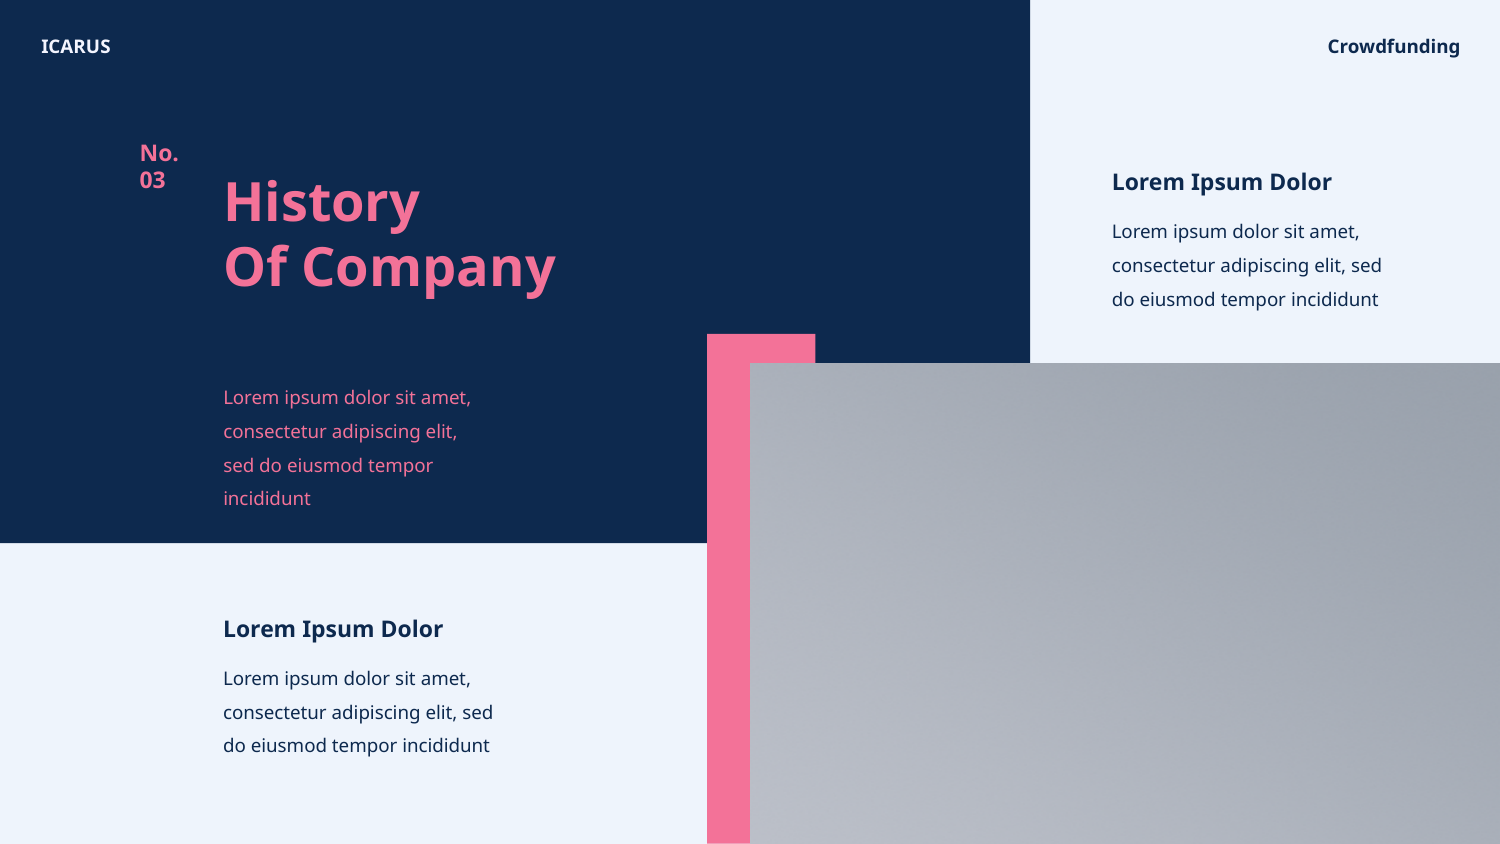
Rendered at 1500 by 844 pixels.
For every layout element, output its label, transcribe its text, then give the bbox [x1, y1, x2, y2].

text_box Lorem Ipsum Dolor [217, 611, 508, 645]
text_box No. 03 [133, 135, 203, 197]
text_box Lorem ipsum dolor sit amet, consectetur adipiscing elit, sed do eiusmod tempor incididunt [217, 371, 497, 513]
text_box History Of Company [217, 164, 659, 301]
text_box Lorem ipsum dolor sit amet, consectetur adipiscing elit, sed do eiusmod tempor incididunt [217, 652, 508, 760]
text_box Crowdfunding [1322, 32, 1500, 61]
picture [750, 363, 1500, 844]
text_box Lorem ipsum dolor sit amet, consectetur adipiscing elit, sed do eiusmod tempor incididunt [1106, 205, 1396, 313]
text_box Lorem Ipsum Dolor [1106, 164, 1417, 199]
text_box ICARUS [35, 32, 161, 61]
